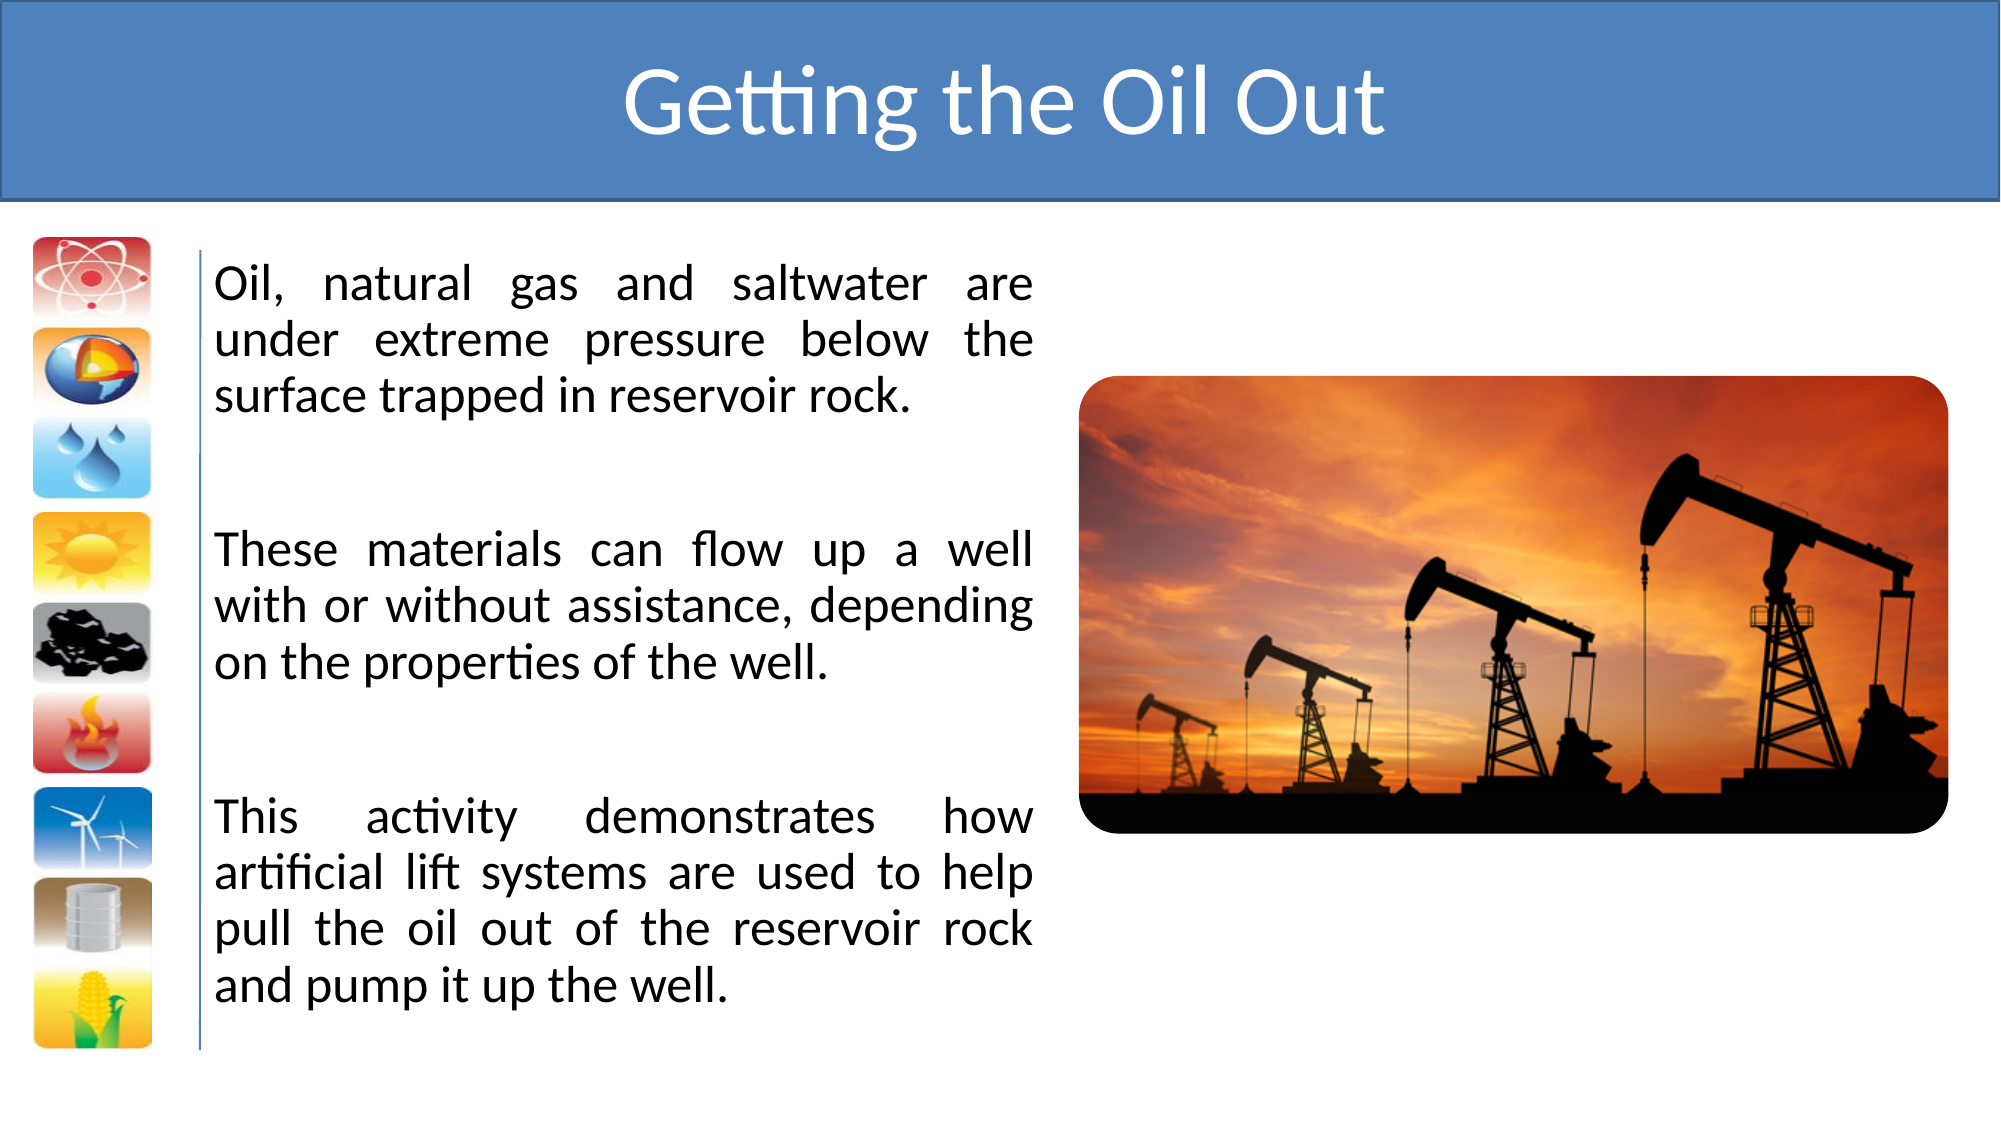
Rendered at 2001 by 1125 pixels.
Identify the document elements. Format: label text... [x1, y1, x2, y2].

picture [33, 787, 152, 1050]
text_box Oil, natural gas and saltwater are under extreme pressure below the surface trapped in reservoir rock. These materials can flow up a well with or without assistance, depending on the properties of the well. This activity demonstrates how artificial lift systems are used to help pull the oil out of the reservoir rock and pump it up the well. [199, 247, 1050, 962]
picture [33, 237, 152, 500]
text_box Getting the Oil Out [142, 27, 1868, 245]
picture [1078, 375, 1949, 835]
picture [33, 512, 159, 775]
